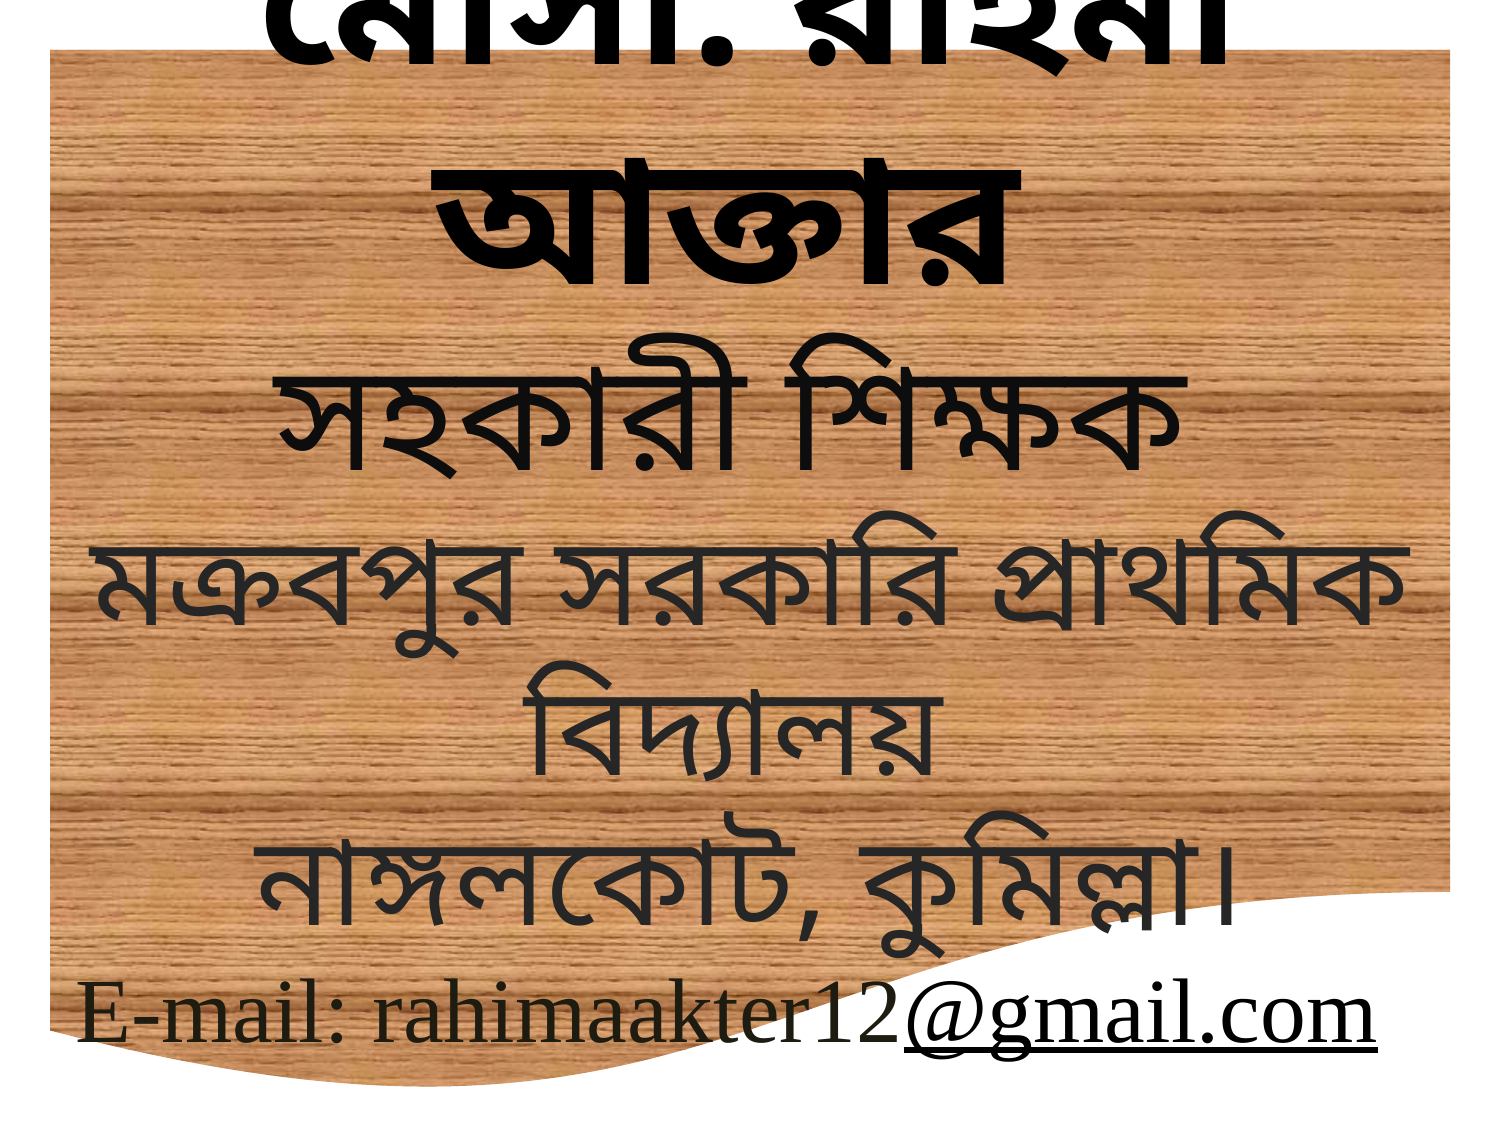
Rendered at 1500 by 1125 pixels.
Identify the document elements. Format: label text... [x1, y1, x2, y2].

text_box মোসা: রহিমা আক্তার সহকারী শিক্ষক মক্রবপুর সরকারি প্রাথমিক বিদ্যালয় নাঙ্গলকোট, কুমিল্লা। E-mail: rahimaakter12@gmail.com [47, 47, 1453, 1089]
